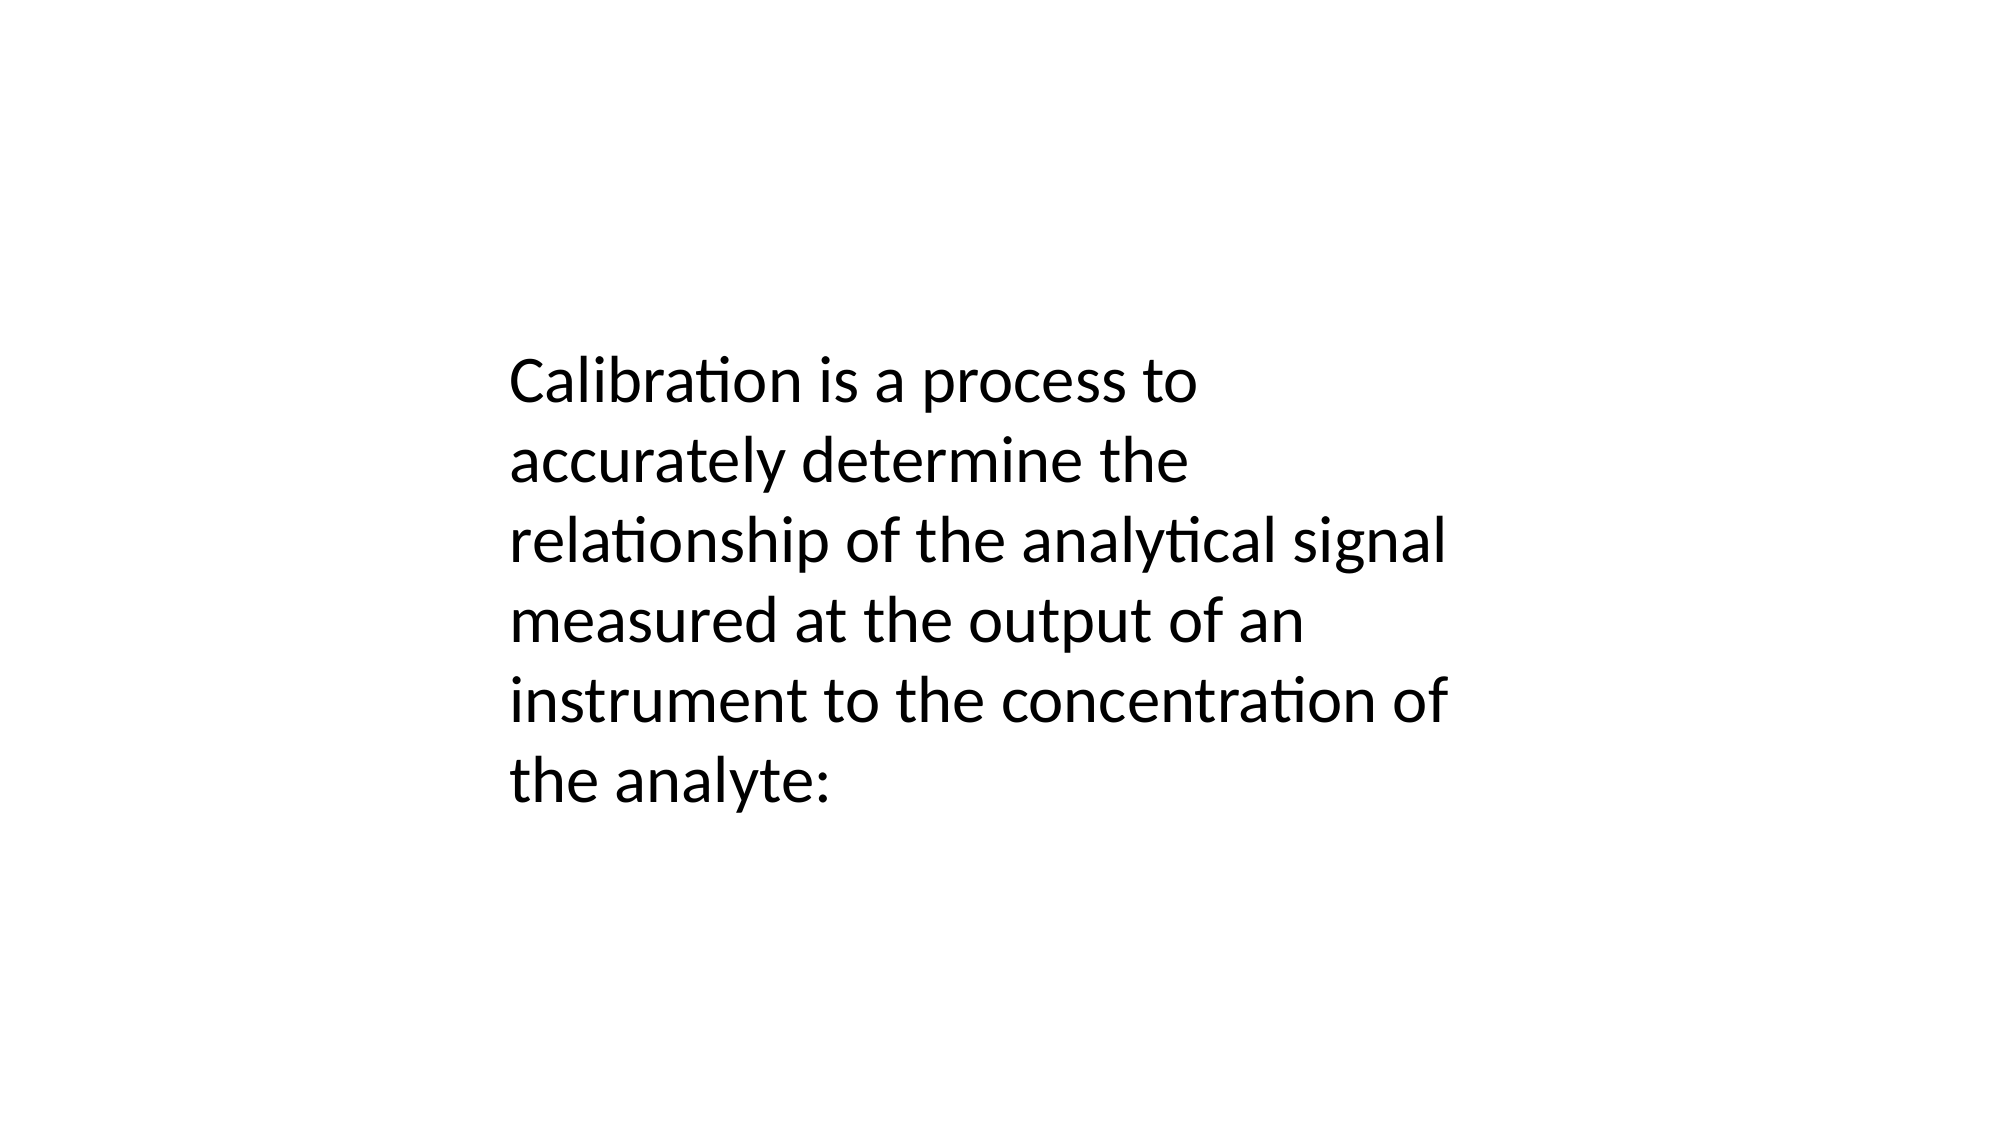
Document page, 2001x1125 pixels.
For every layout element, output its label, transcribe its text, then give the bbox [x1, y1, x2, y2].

text_box Calibration is a process to accurately determine the relationship of the analytical signal measured at the output of an instrument to the concentration of the analyte: [494, 328, 1495, 823]
